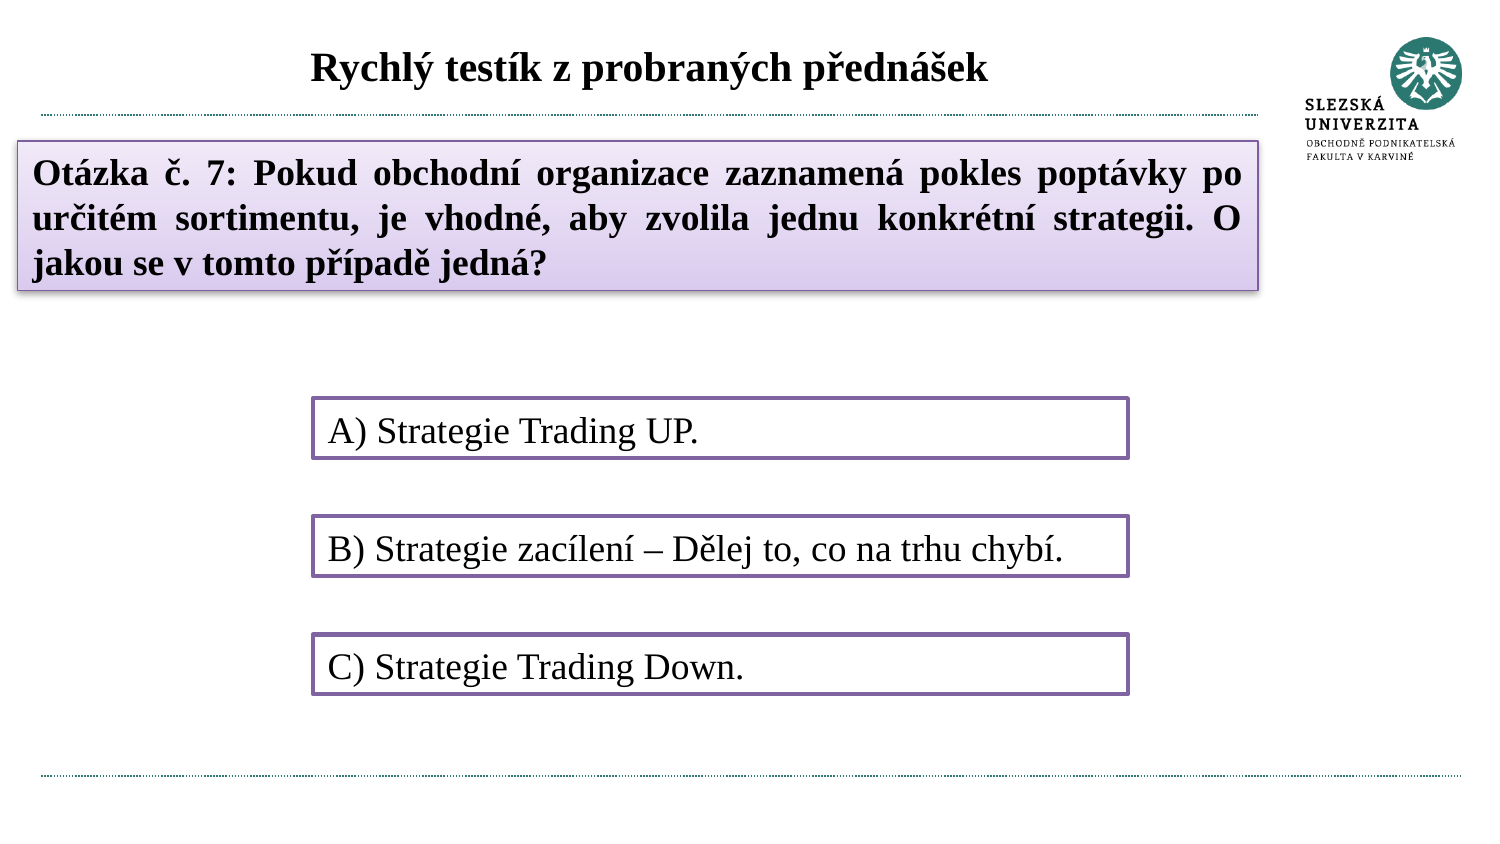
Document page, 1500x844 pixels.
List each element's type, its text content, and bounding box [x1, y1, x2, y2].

text_box Otázka č. 7: Pokud obchodní organizace zaznamená pokles poptávky po určitém sortimentu, je vhodné, aby zvolila jednu konkrétní strategii. O jakou se v tomto případě jedná? [17, 140, 1259, 291]
text_box C) Strategie Trading Down. [311, 632, 1130, 696]
picture [1305, 37, 1462, 160]
title Rychlý testík z probraných přednášek [41, 32, 1258, 108]
text_box B) Strategie zacílení – Dělej to, co na trhu chybí. [311, 514, 1130, 578]
text_box A) Strategie Trading UP. [311, 396, 1130, 460]
